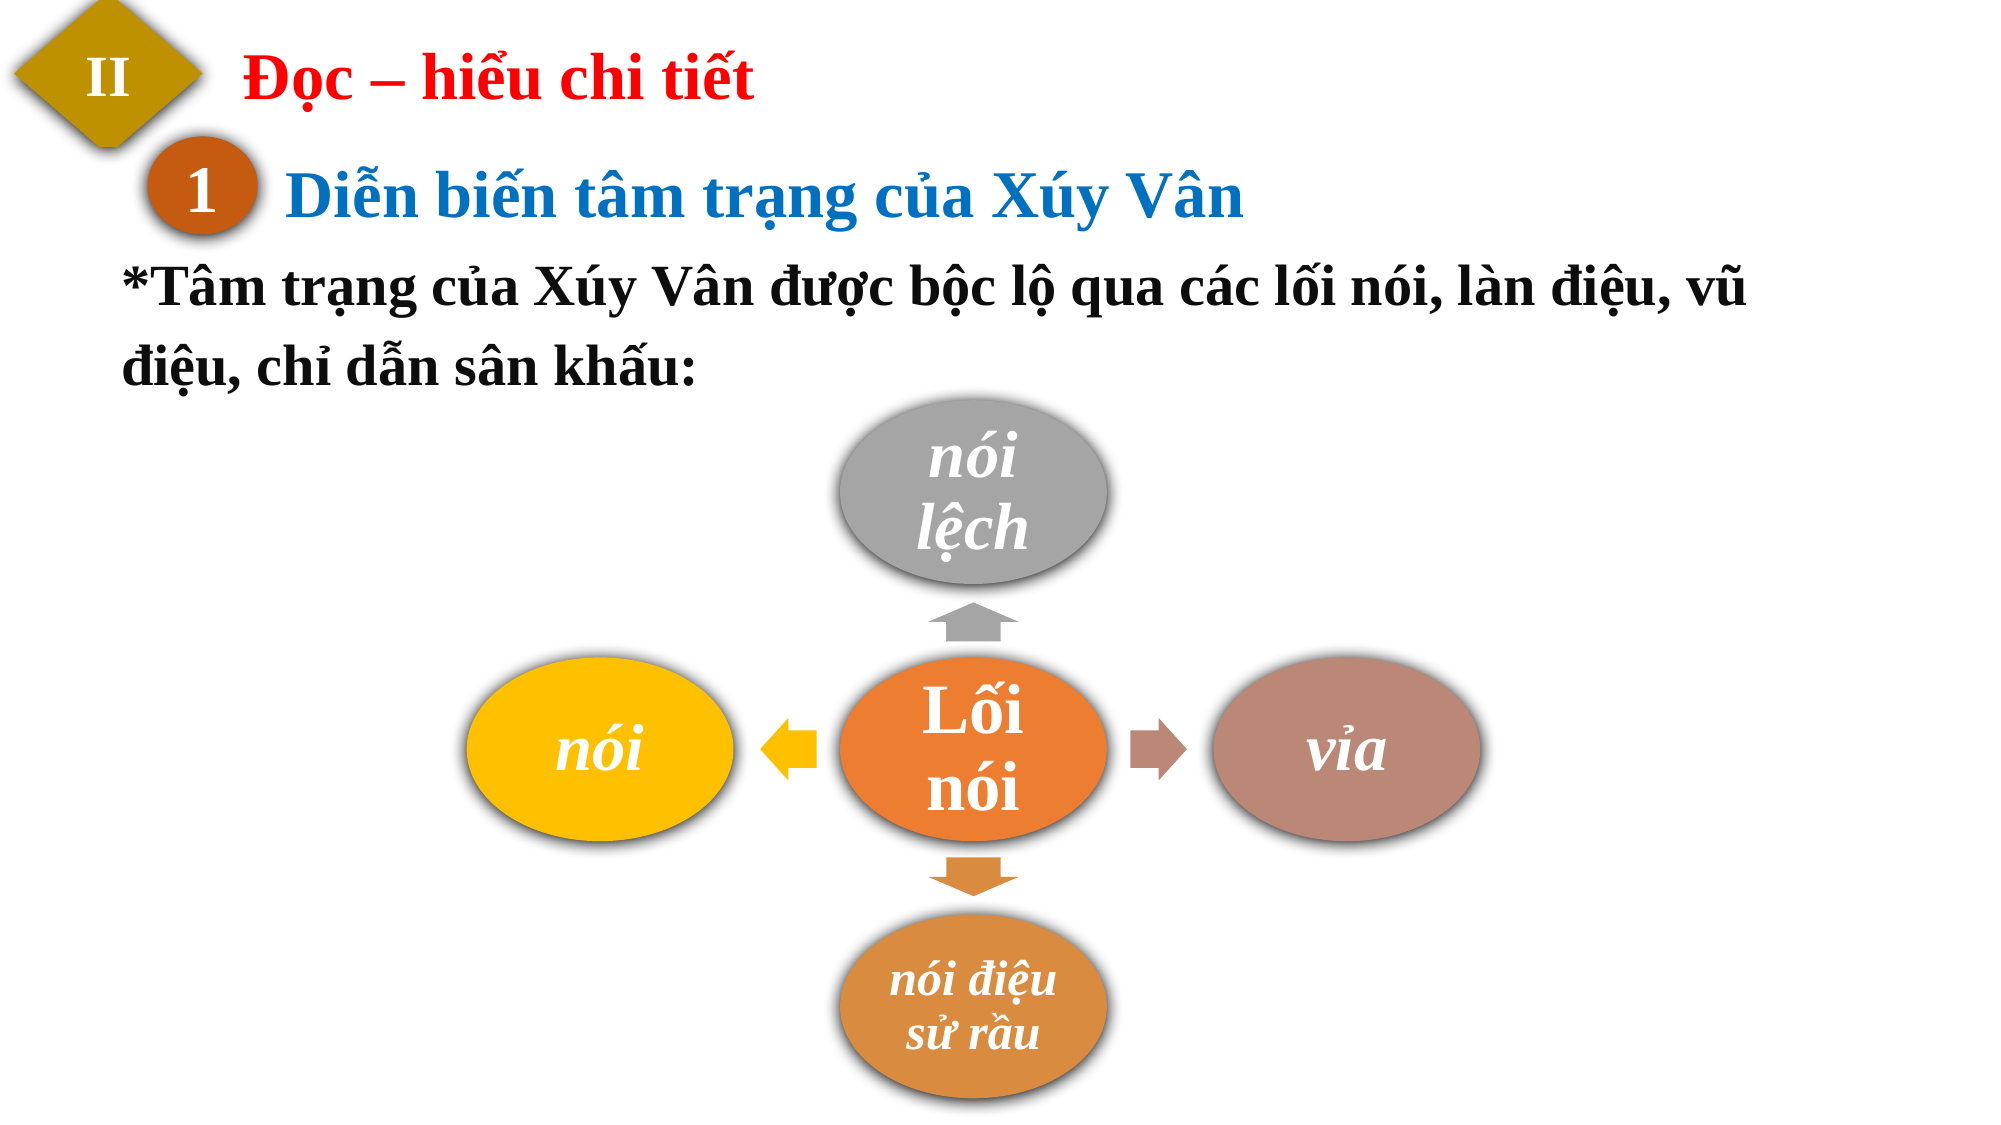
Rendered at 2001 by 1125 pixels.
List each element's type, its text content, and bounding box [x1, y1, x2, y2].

text_box [928, 602, 1019, 642]
text_box nói [465, 656, 735, 843]
text_box nói lệch [839, 399, 1108, 586]
text_box II [12, 0, 205, 148]
text_box [1130, 717, 1187, 781]
text_box [928, 857, 1019, 897]
text_box Đọc – hiểu chi tiết [228, 25, 771, 121]
text_box Diễn biến tâm trạng của Xúy Vân [271, 131, 1261, 229]
text_box [760, 717, 817, 781]
text_box 1 [146, 135, 259, 229]
text_box vỉa [1212, 656, 1482, 843]
text_box nói điệu sử rầu [839, 913, 1108, 1100]
text_box *Tâm trạng của Xúy Vân được bộc lộ qua các lối nói, làn điệu, vũ điệu, chỉ dẫn sân khấu: [106, 229, 1888, 405]
text_box Lối nói [839, 656, 1108, 843]
